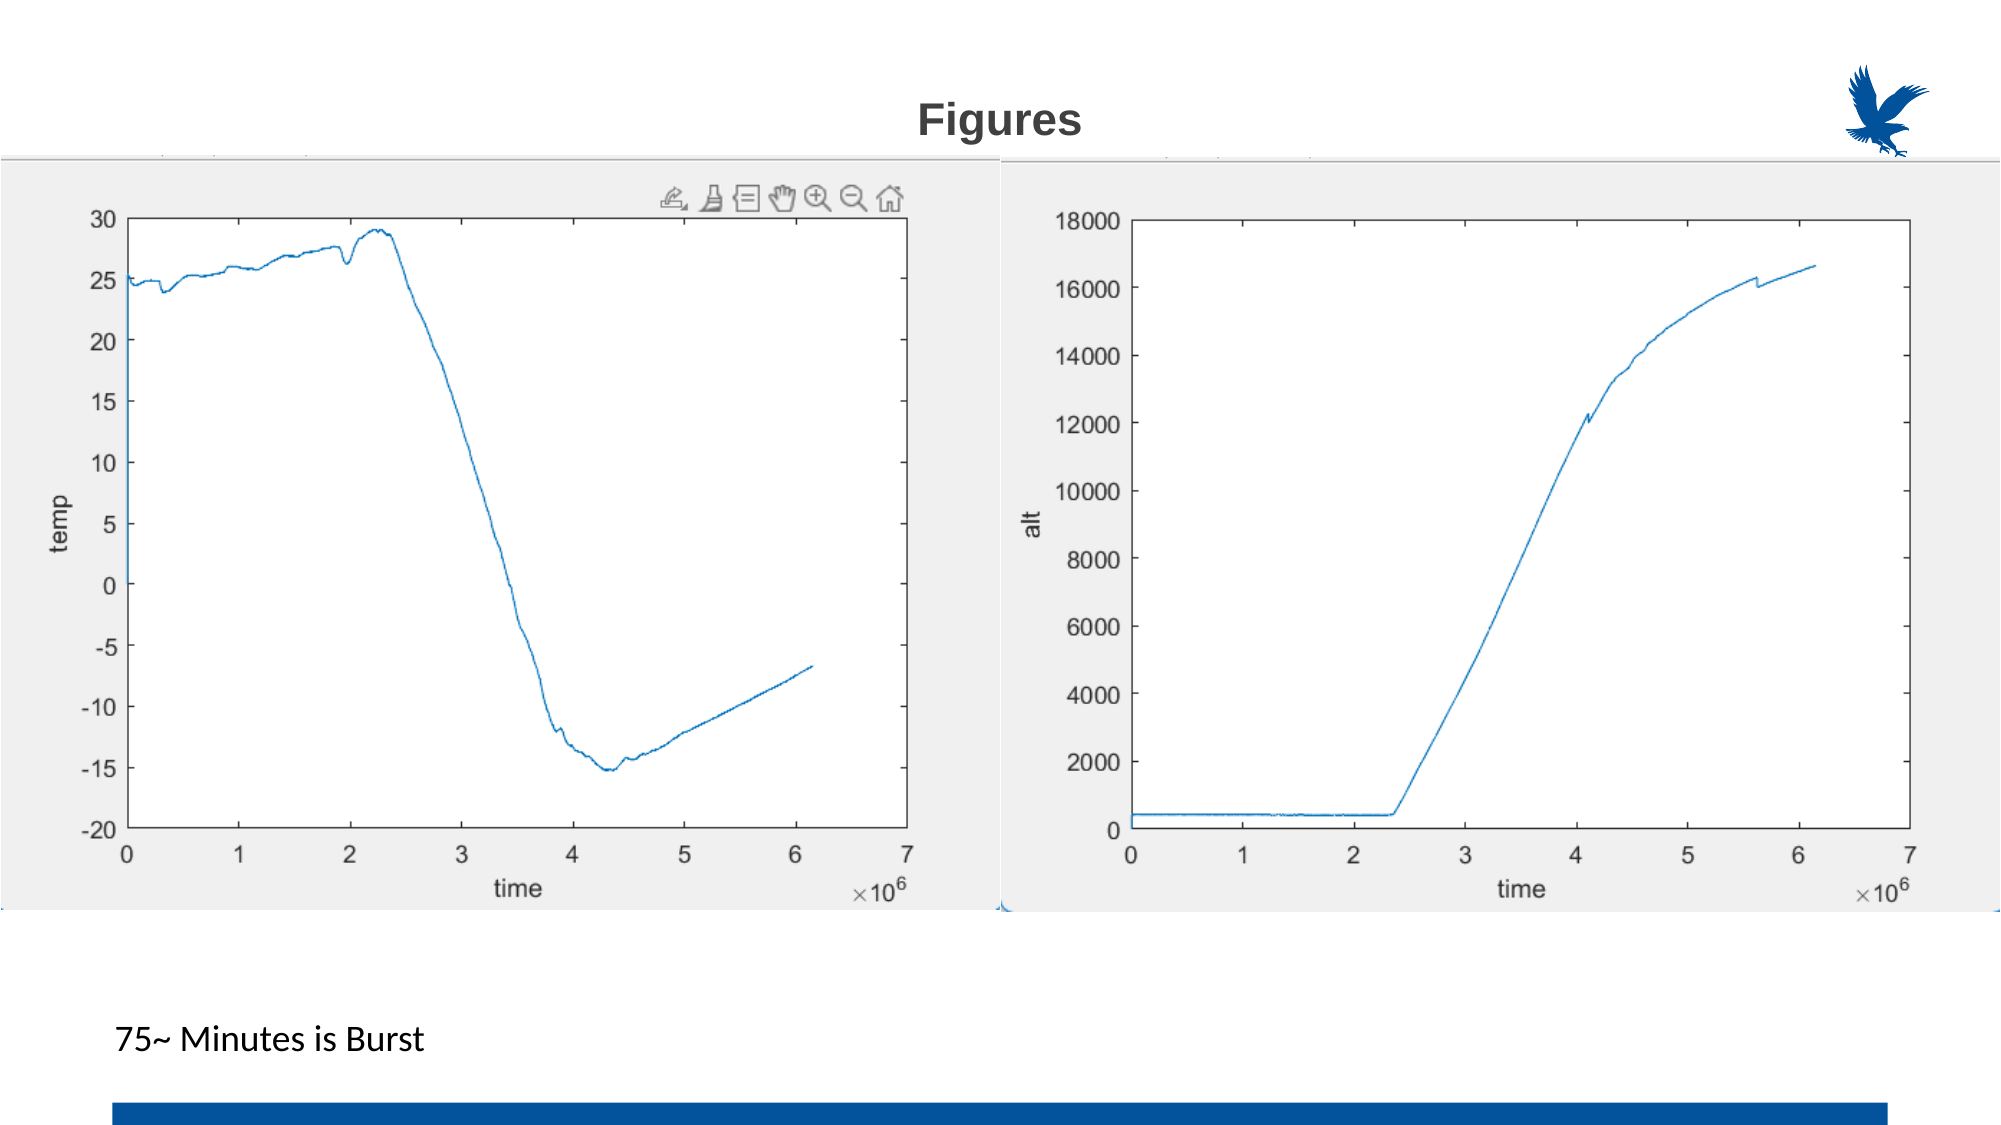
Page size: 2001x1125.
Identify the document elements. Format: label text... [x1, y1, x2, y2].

text_box 75~ Minutes is Burst [99, 1006, 904, 1067]
picture [1, 155, 1000, 910]
text_box [111, 1102, 1889, 1125]
picture [1001, 64, 2000, 912]
text_box Figures [230, 82, 1770, 153]
